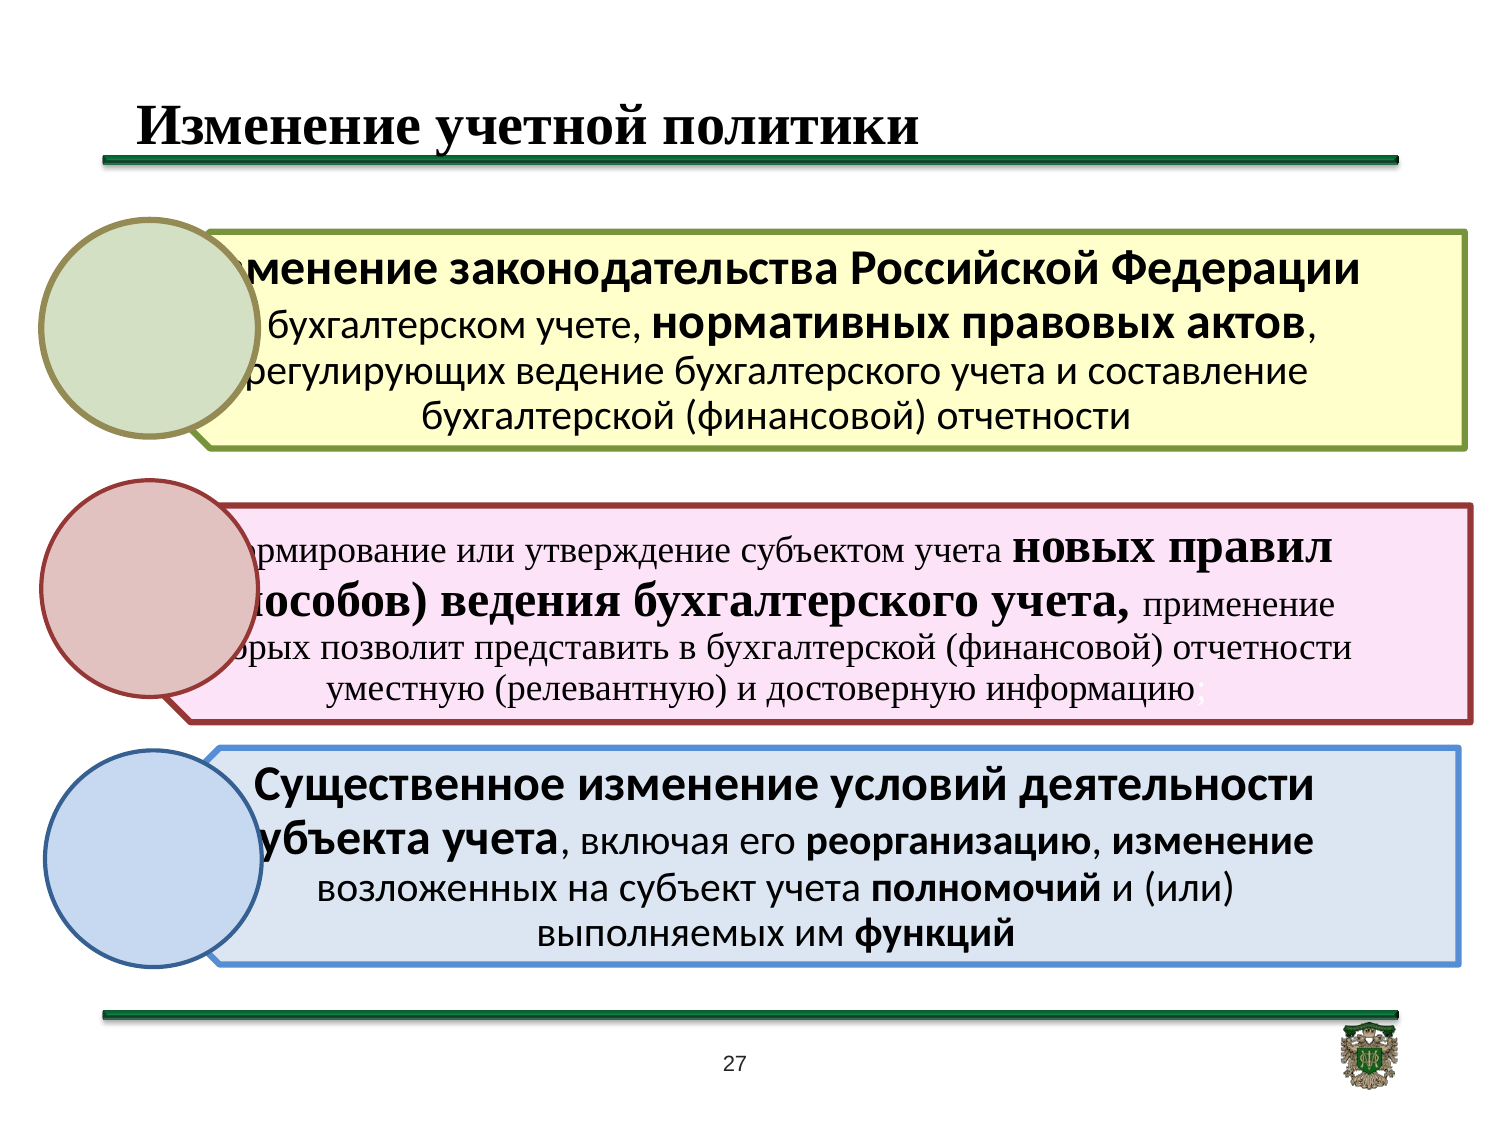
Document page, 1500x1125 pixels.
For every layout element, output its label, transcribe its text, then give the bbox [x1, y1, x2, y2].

picture [94, 150, 136, 176]
title Изменение учетной политики [136, 86, 1431, 194]
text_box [41, 196, 1471, 977]
picture [94, 1005, 1406, 1090]
slide_number 27 [11, 1051, 786, 1077]
